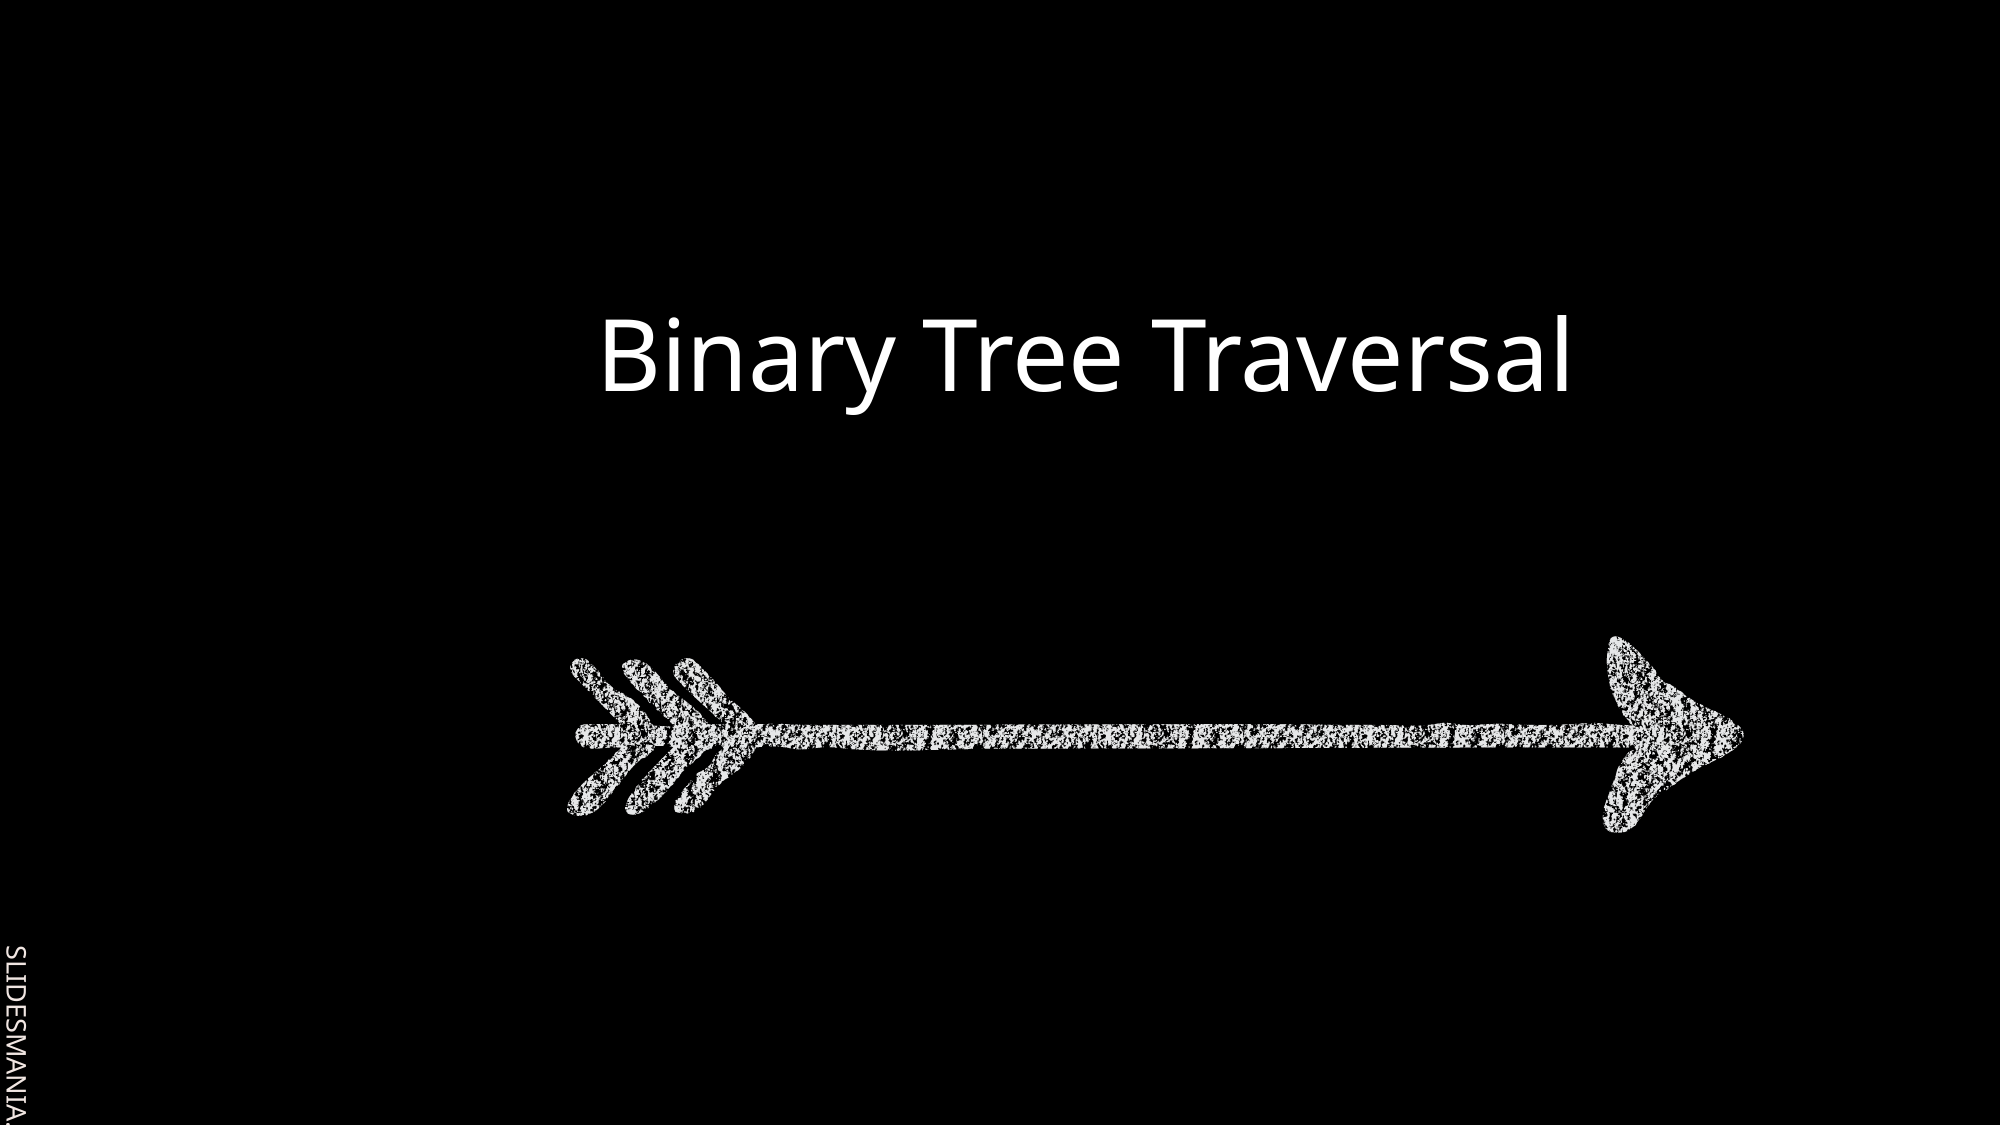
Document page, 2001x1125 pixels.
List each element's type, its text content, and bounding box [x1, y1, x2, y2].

picture [567, 636, 1745, 834]
text_box Binary Tree Traversal [420, 283, 1752, 590]
